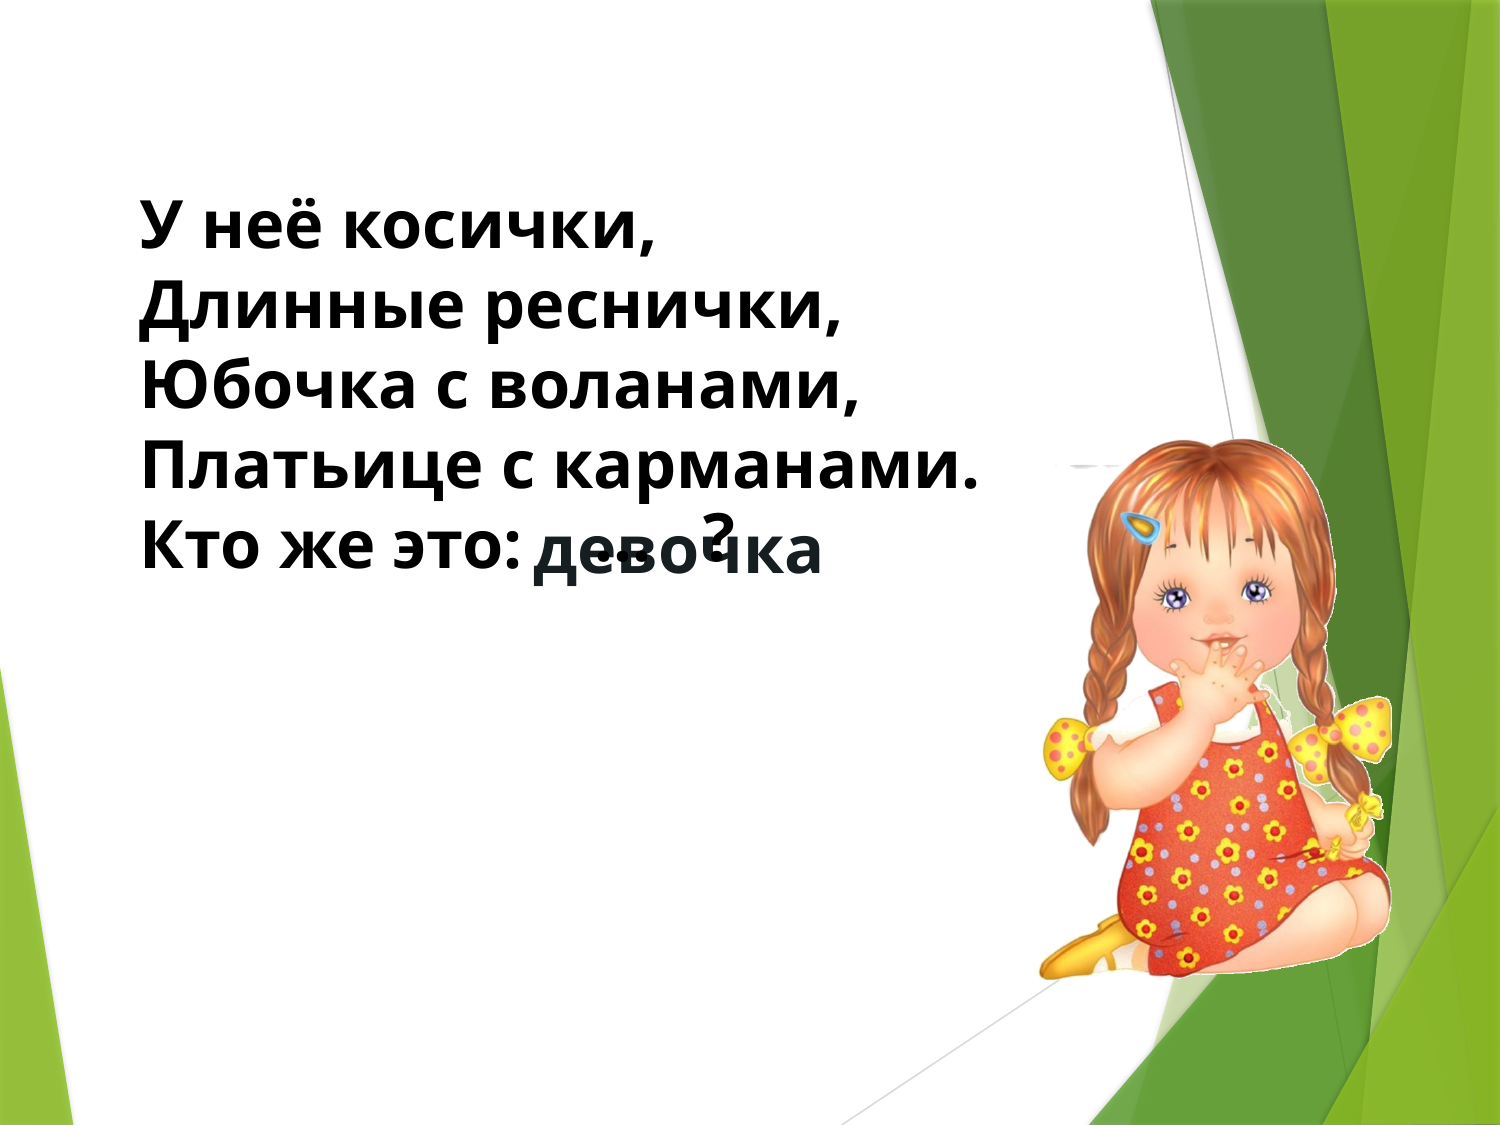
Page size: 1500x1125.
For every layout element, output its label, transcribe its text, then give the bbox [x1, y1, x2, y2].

text_box девочка [518, 499, 840, 595]
text_box У неё косички, Длинные реснички, Юбочка с воланами, Платьице с карманами. Кто же это: [124, 174, 1038, 670]
text_box … ? [562, 487, 825, 583]
picture [1036, 424, 1392, 981]
